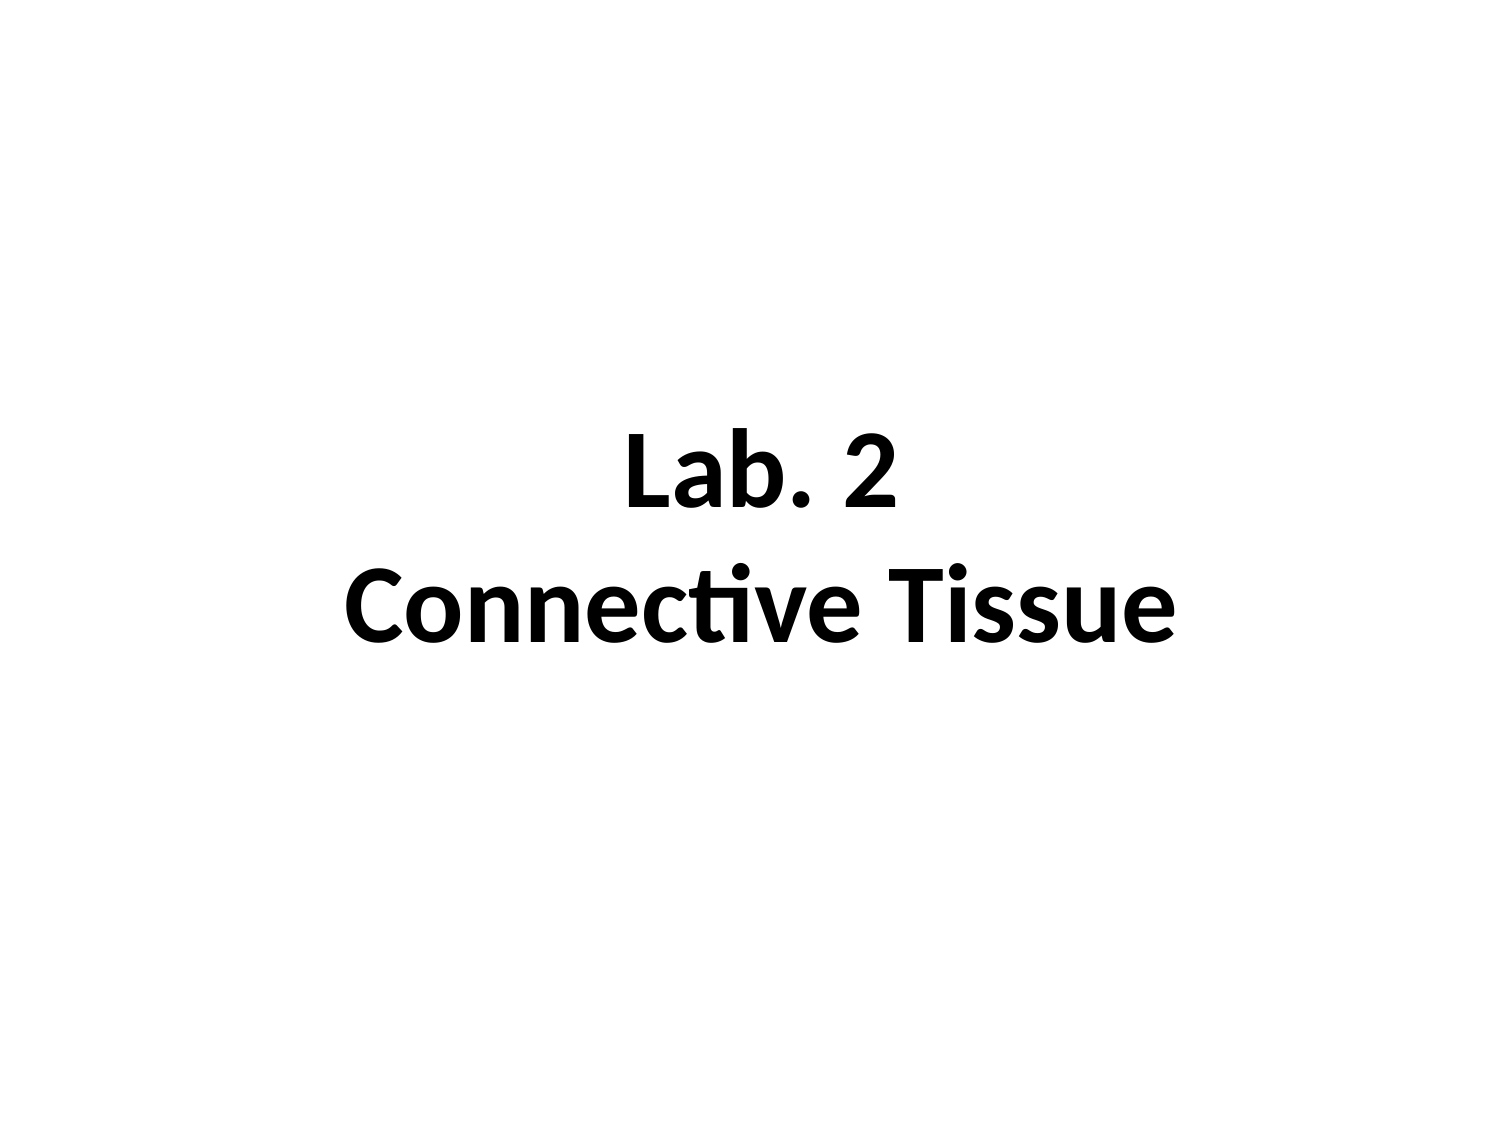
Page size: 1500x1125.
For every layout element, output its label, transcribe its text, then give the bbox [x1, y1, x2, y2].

text_box Lab. 2 Connective Tissue [329, 387, 1195, 673]
